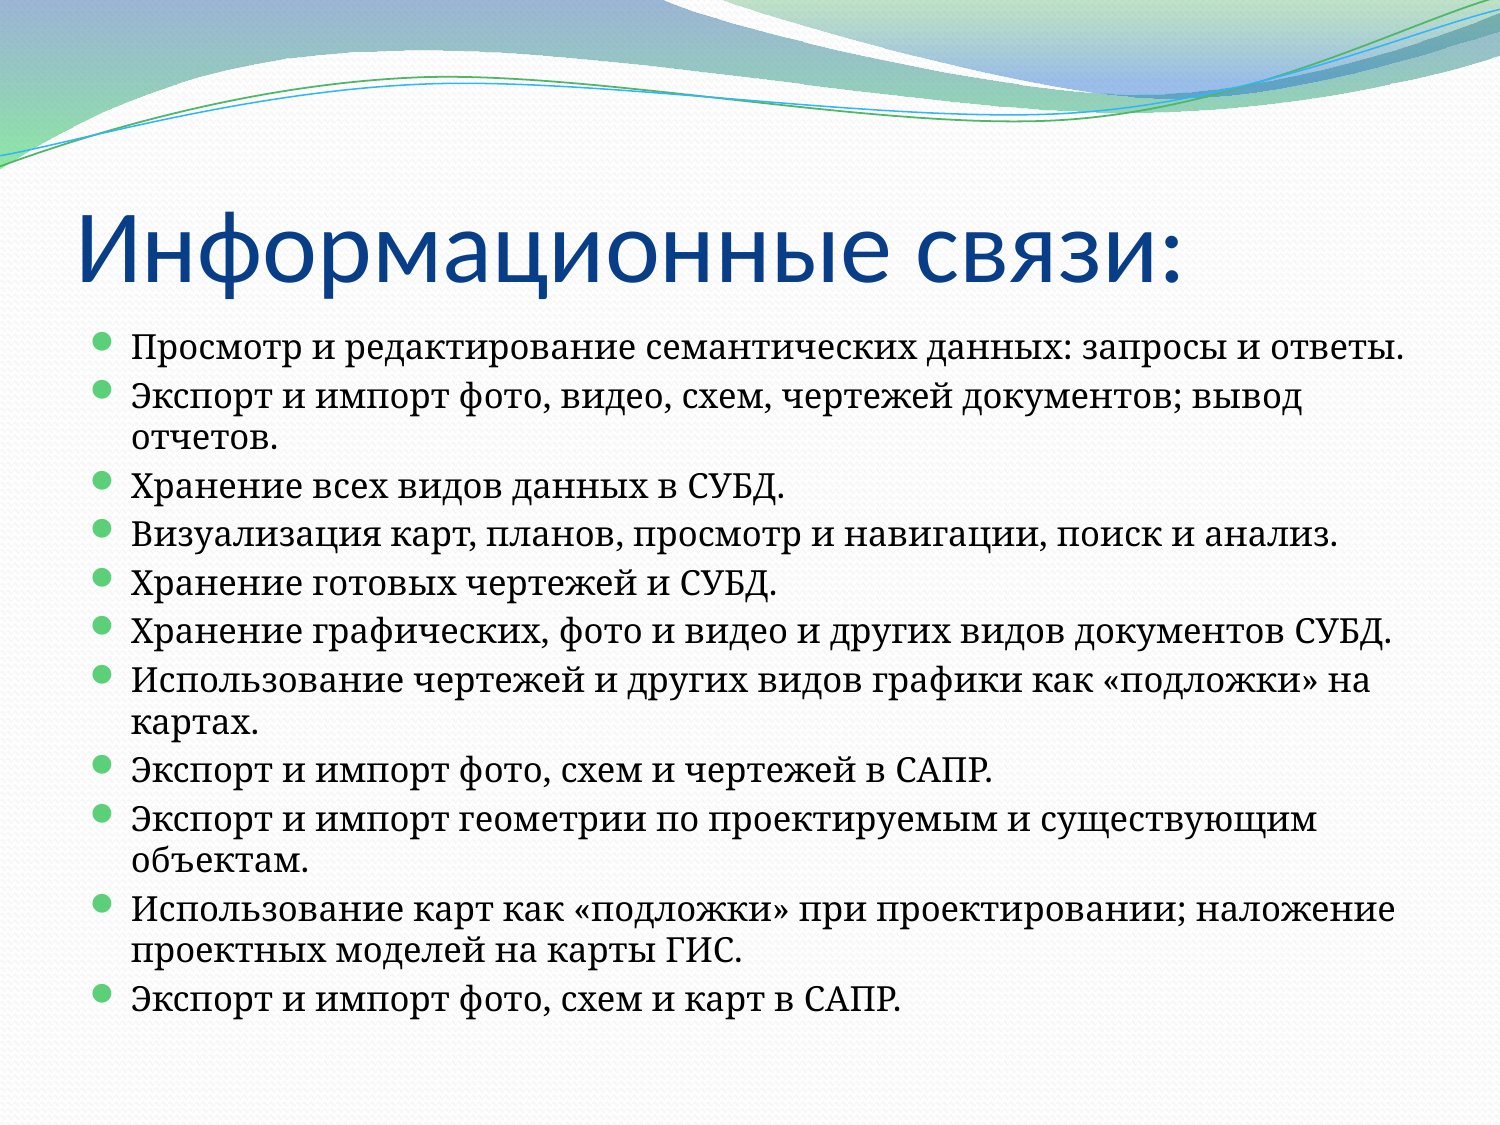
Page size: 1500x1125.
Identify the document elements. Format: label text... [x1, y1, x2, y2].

list Просмотр и редактирование семантических данных: запросы и ответы. Экспорт и импорт фото, видео, схем, чертежей документов; вывод отчетов. Хранение всех видов данных в СУБД. Визуализация карт, планов, просмотр и навигации, поиск и анализ. Хранение готовых чертежей и СУБД. Хранение графических, фото и видео и других видов документов СУБД. Использование чертежей и других видов графики как «подложки» на картах. Экспорт и импорт фото, схем и чертежей в САПР. Экспорт и импорт геометрии по проектируемым и существующим объектам. Использование карт как «подложки» при проектировании; наложение проектных моделей на карты ГИС. Экспорт и импорт фото, схем и карт в САПР. [75, 317, 1425, 1038]
title Информационные связи: [75, 115, 1425, 303]
